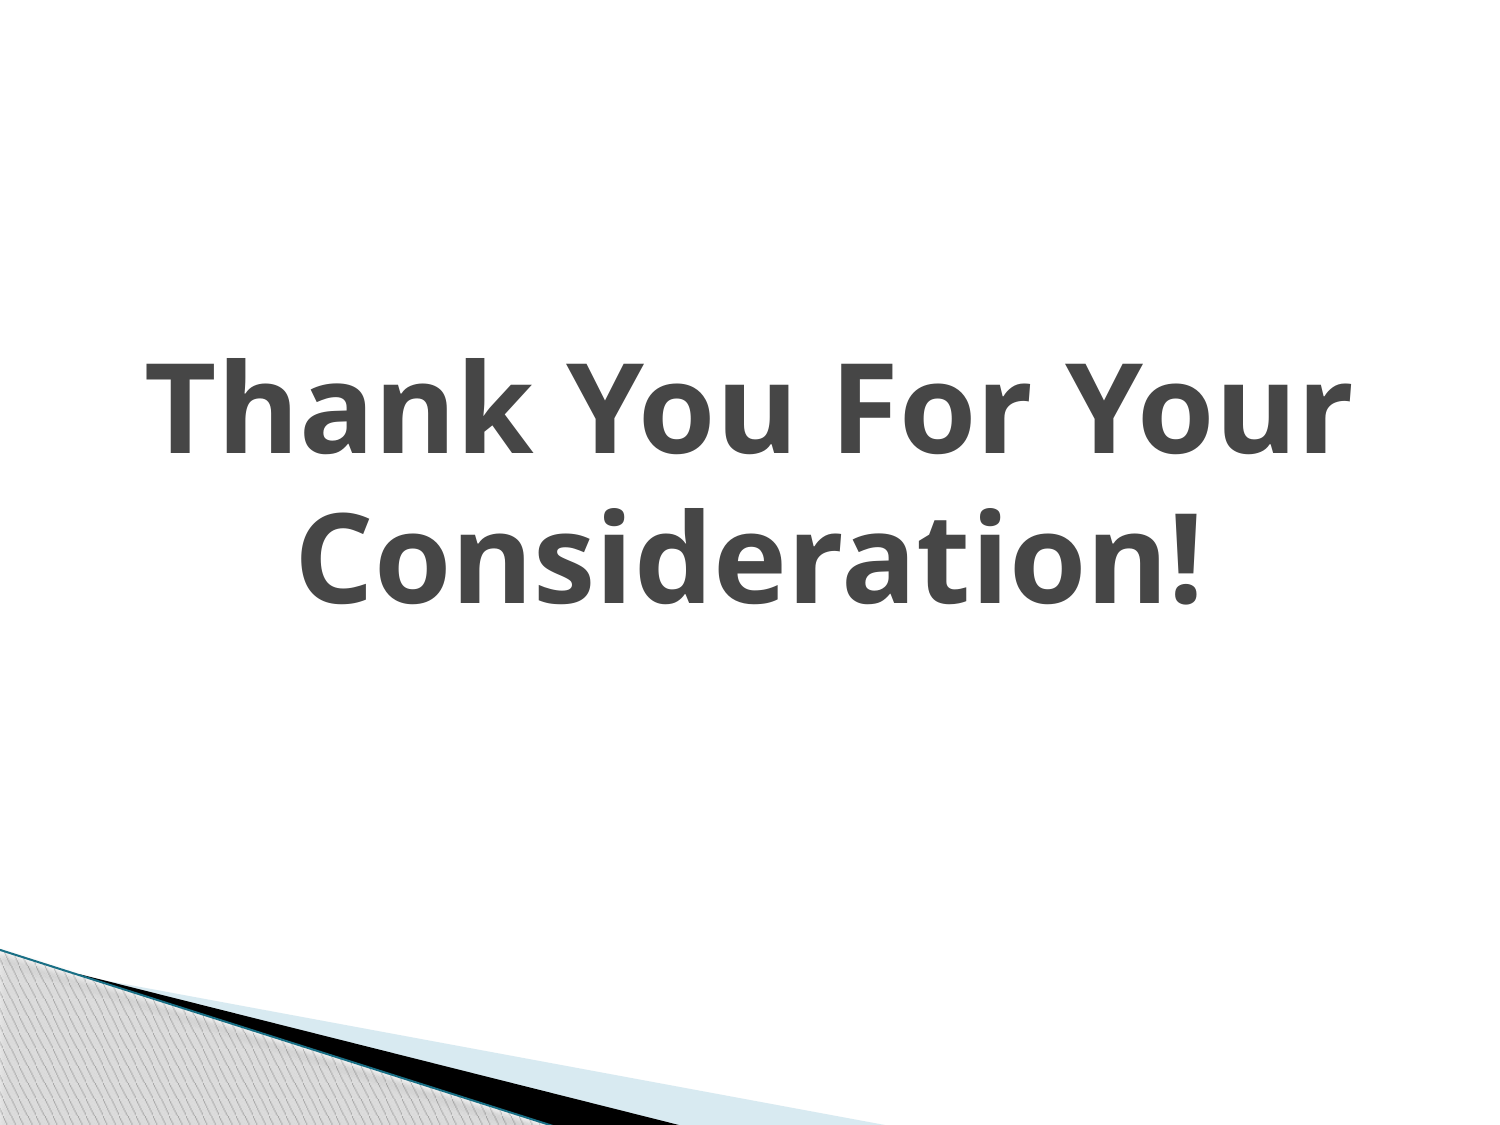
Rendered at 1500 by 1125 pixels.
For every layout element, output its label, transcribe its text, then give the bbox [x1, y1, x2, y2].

title Thank You For Your Consideration! [75, 45, 1425, 913]
